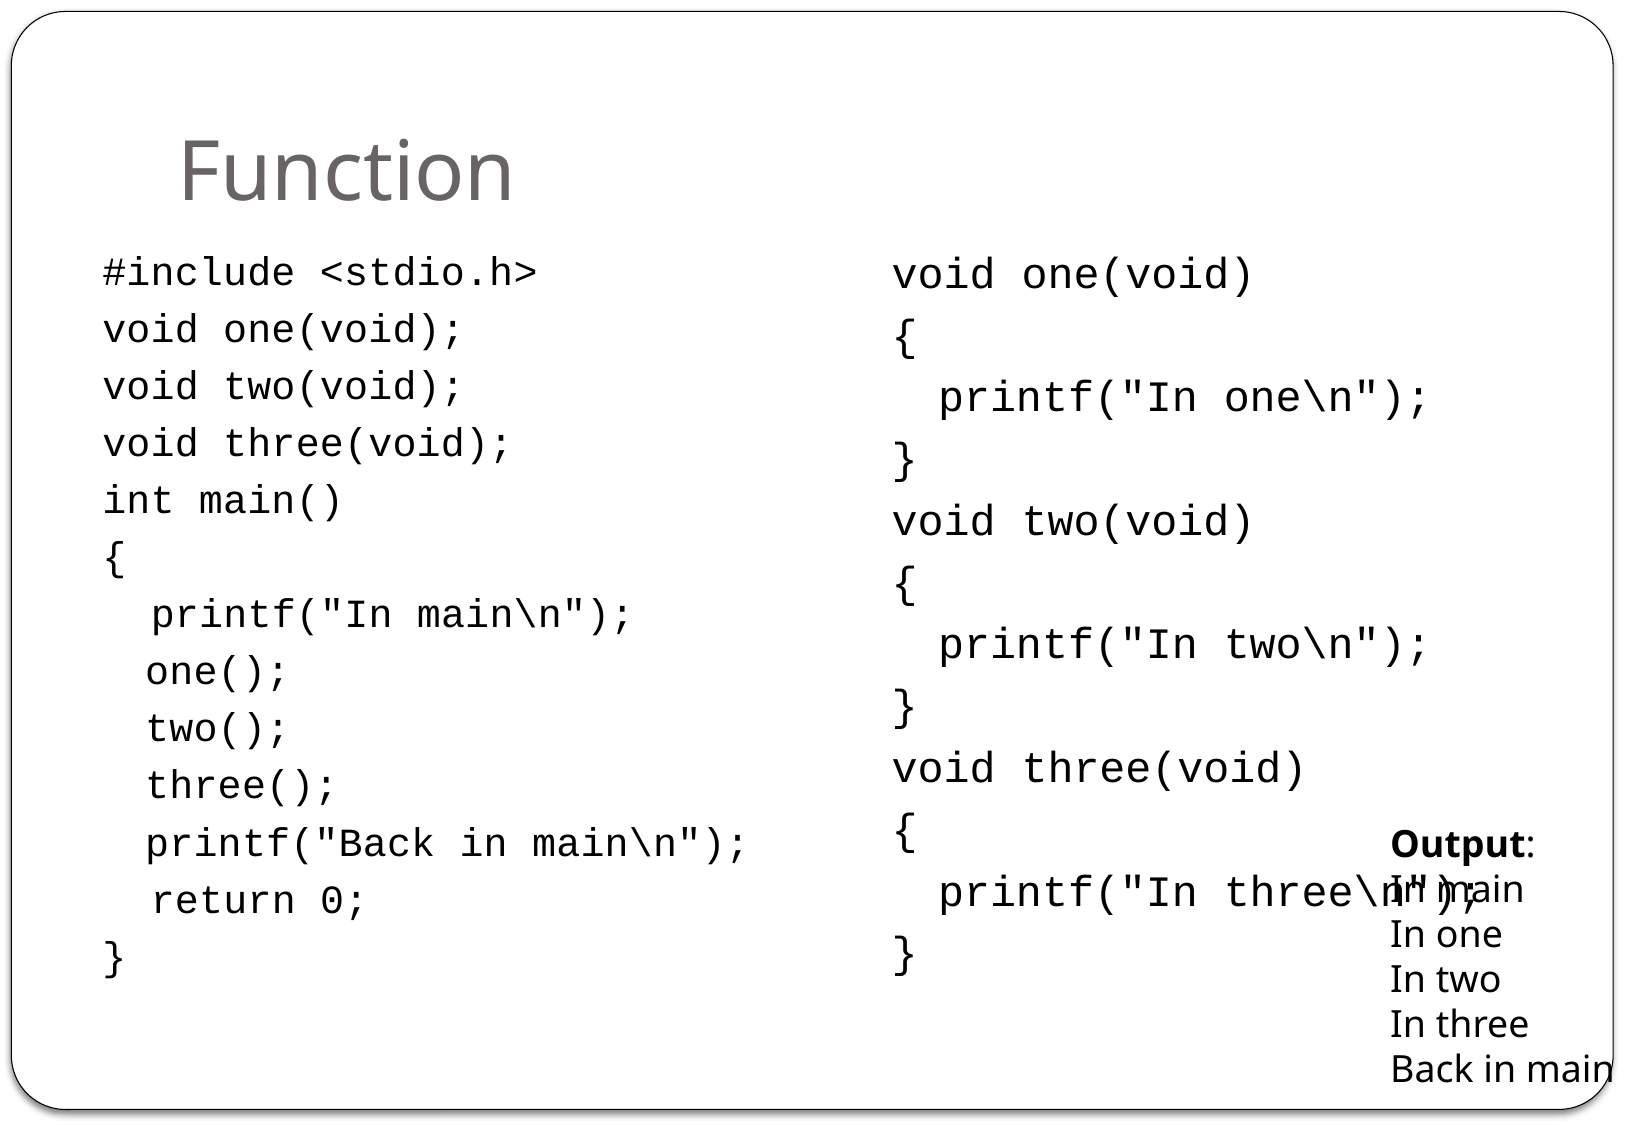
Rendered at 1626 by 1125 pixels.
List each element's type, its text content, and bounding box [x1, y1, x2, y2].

list void one(void) { printf("In one\n"); } void two(void) { printf("In two\n"); } void three(void) { printf("In three\n"); } [876, 237, 1544, 988]
title Function [162, 45, 1544, 233]
text_box Output: In main In one In two In three Back in main [1375, 812, 1625, 1097]
list #include <stdio.h> void one(void); void two(void); void three(void); int main() { printf("In main\n"); one(); two(); three(); printf("Back in main\n"); return 0; } [87, 237, 829, 988]
